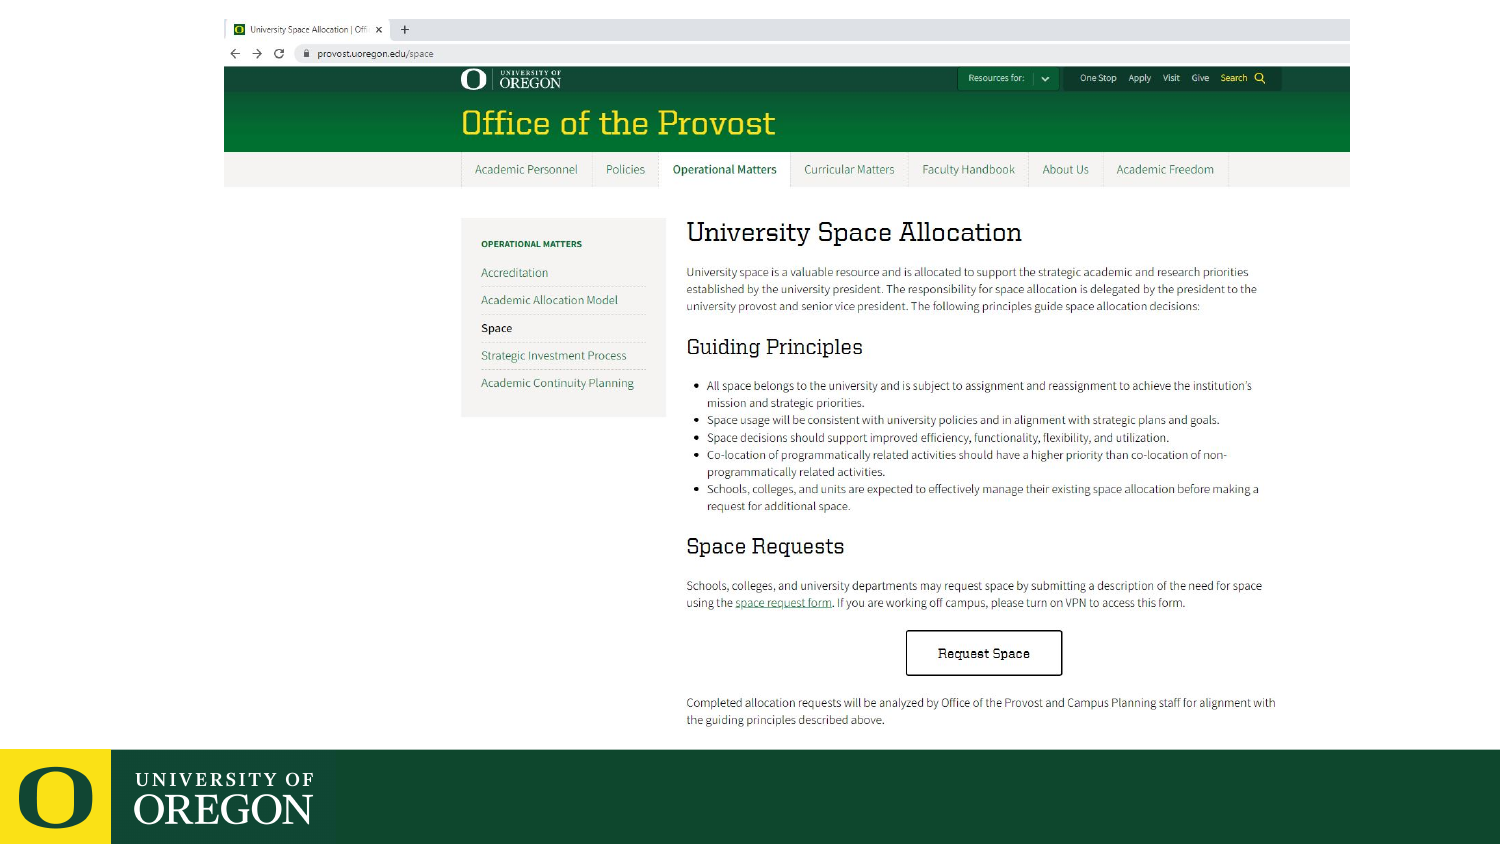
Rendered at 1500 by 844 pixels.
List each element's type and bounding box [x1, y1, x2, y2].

picture [224, 19, 1350, 729]
picture [0, 749, 336, 844]
